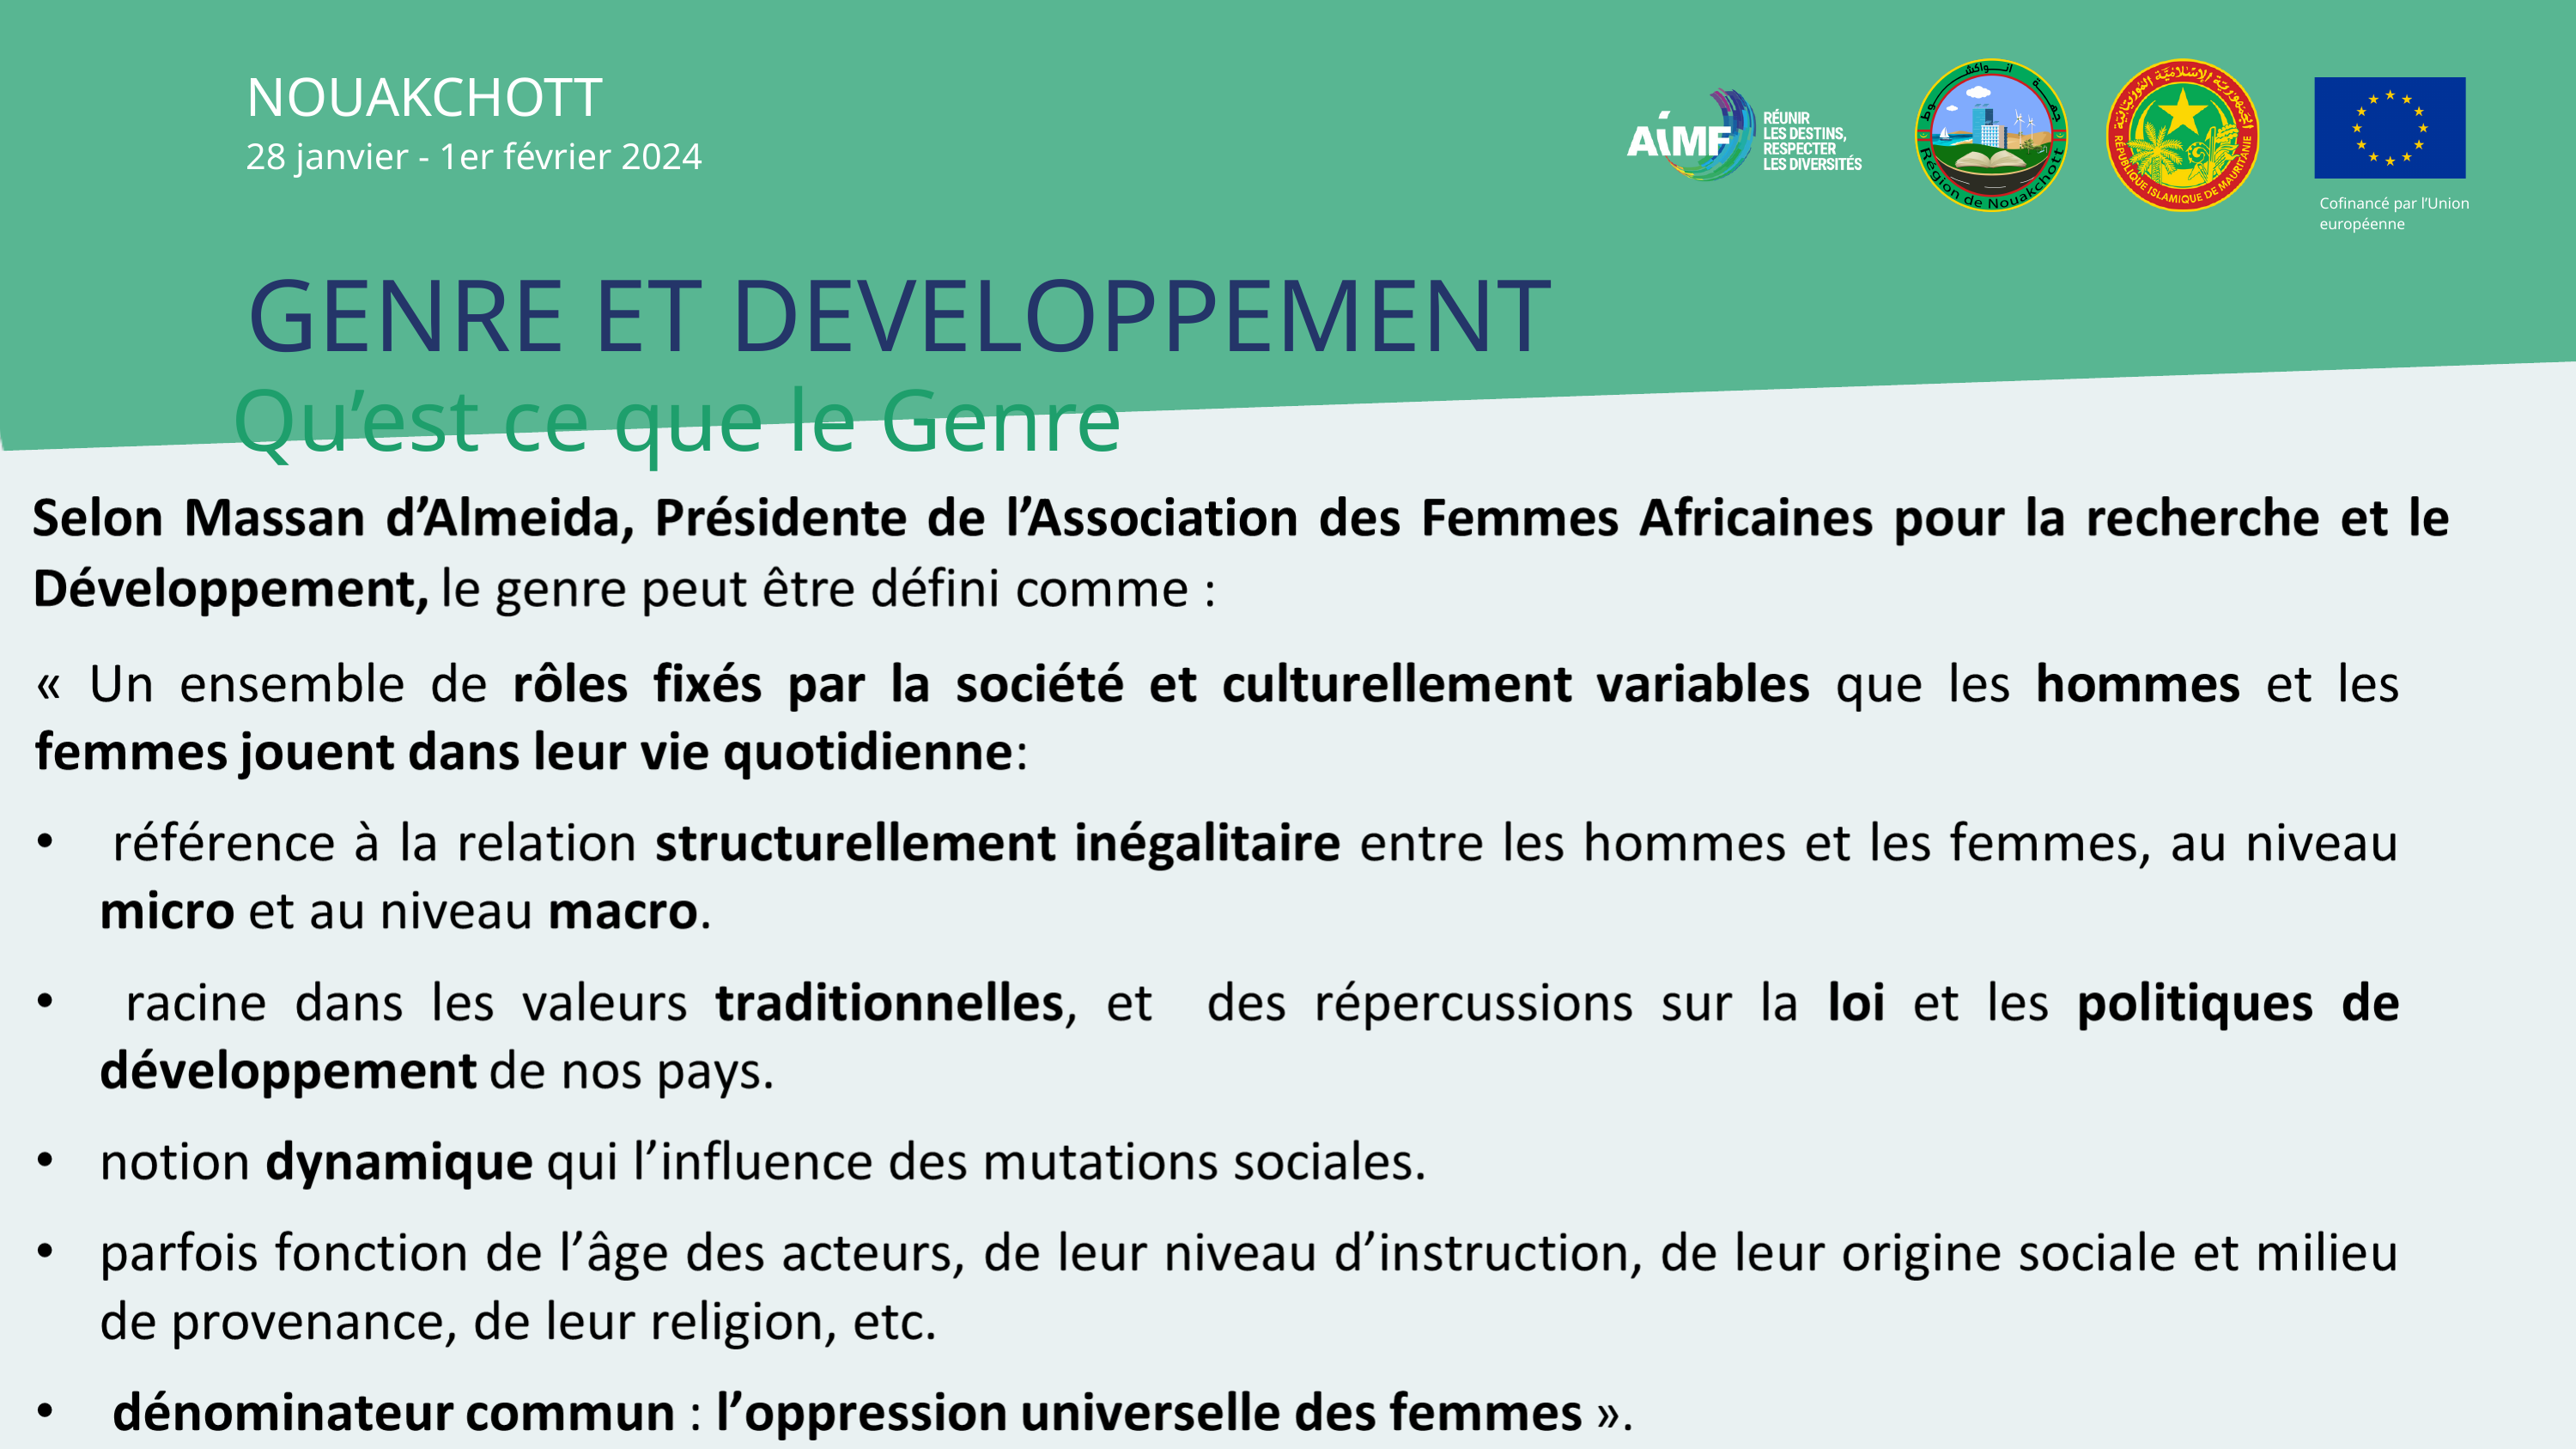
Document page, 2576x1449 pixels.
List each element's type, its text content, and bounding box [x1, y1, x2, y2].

text_box Qu’est ce que le Genre [231, 388, 2576, 469]
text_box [1608, 58, 2475, 233]
text_box GENRE ET DEVELOPPEMENT [246, 277, 1836, 372]
text_box [0, 0, 2576, 452]
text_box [246, 52, 788, 174]
picture [0, 464, 2565, 1449]
